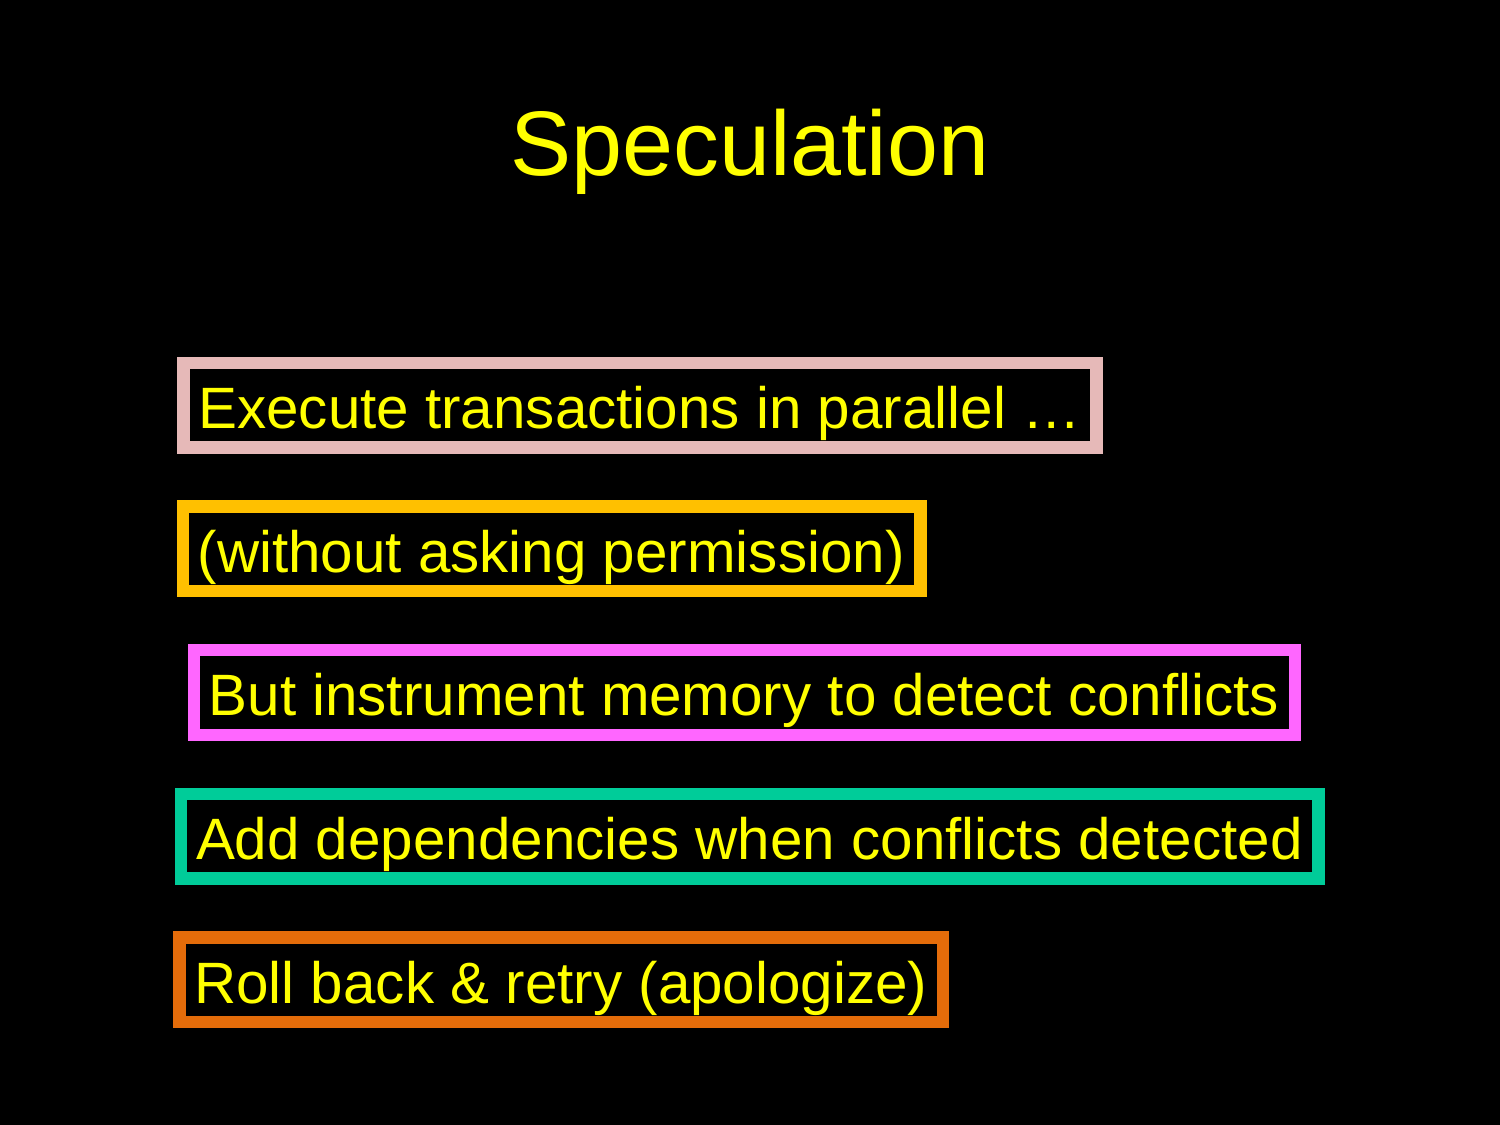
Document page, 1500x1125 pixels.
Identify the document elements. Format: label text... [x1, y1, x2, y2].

text_box Execute transactions in parallel … [183, 362, 1097, 448]
text_box (without asking permission) [182, 506, 921, 592]
title Speculation [75, 45, 1425, 233]
text_box Add dependencies when conflicts detected [181, 793, 1319, 879]
text_box Roll back & retry (apologize) [179, 937, 944, 1023]
text_box But instrument memory to detect conflicts [193, 650, 1296, 735]
